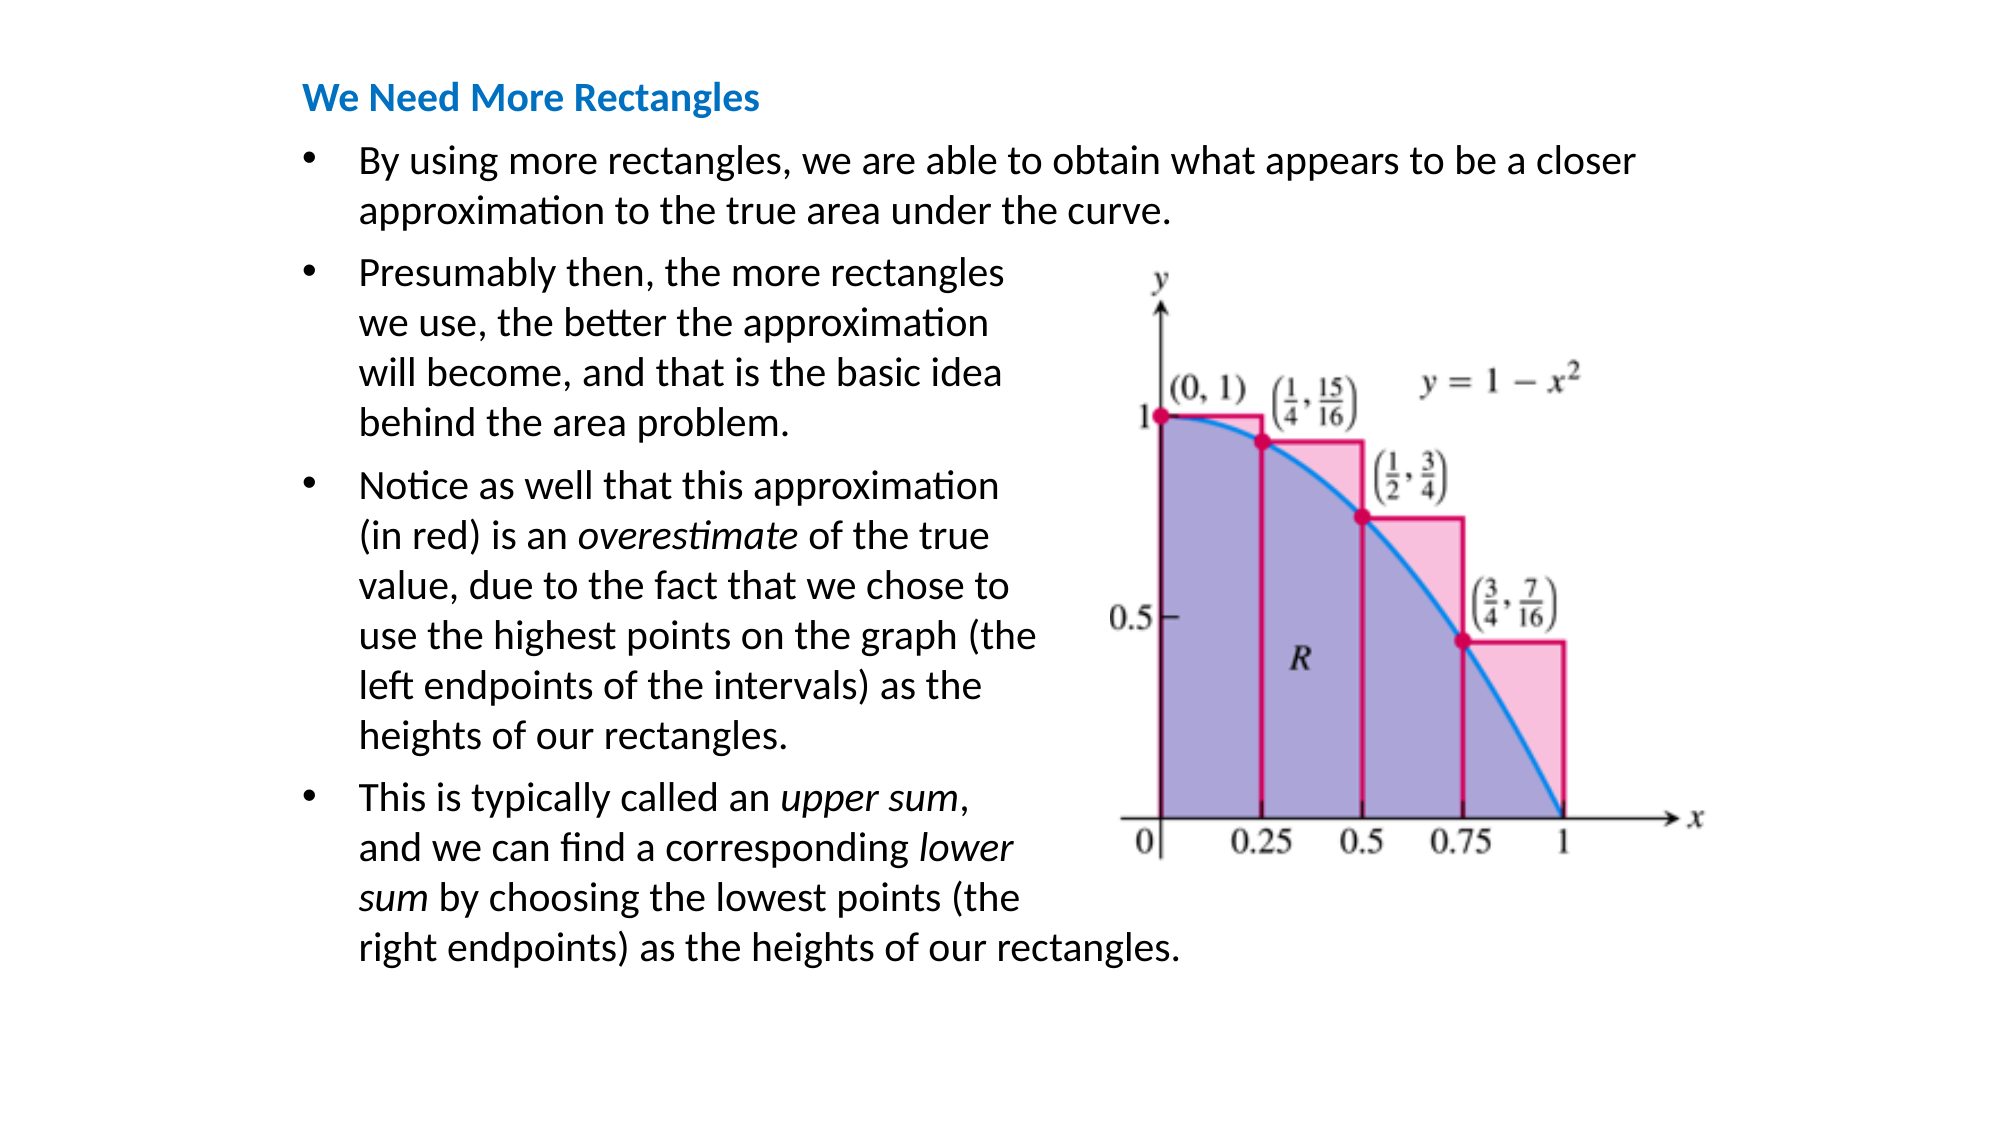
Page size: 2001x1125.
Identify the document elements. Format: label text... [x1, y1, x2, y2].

text_box We Need More Rectangles By using more rectangles, we are able to obtain what appears to be a closer approximation to the true area under the curve. Presumably then, the more rectangles we use, the better the approximation will become, and that is the basic idea behind the area problem. Notice as well that this approximation (in red) is an overestimate of the true value, due to the fact that we chose to use the highest points on the graph (the left endpoints of the intervals) as the heights of our rectangles. This is typically called an upper sum, and we can find a corresponding lower sum by choosing the lowest points (the right endpoints) as the heights of our rectangles. [287, 62, 1713, 978]
picture [1110, 267, 1711, 868]
